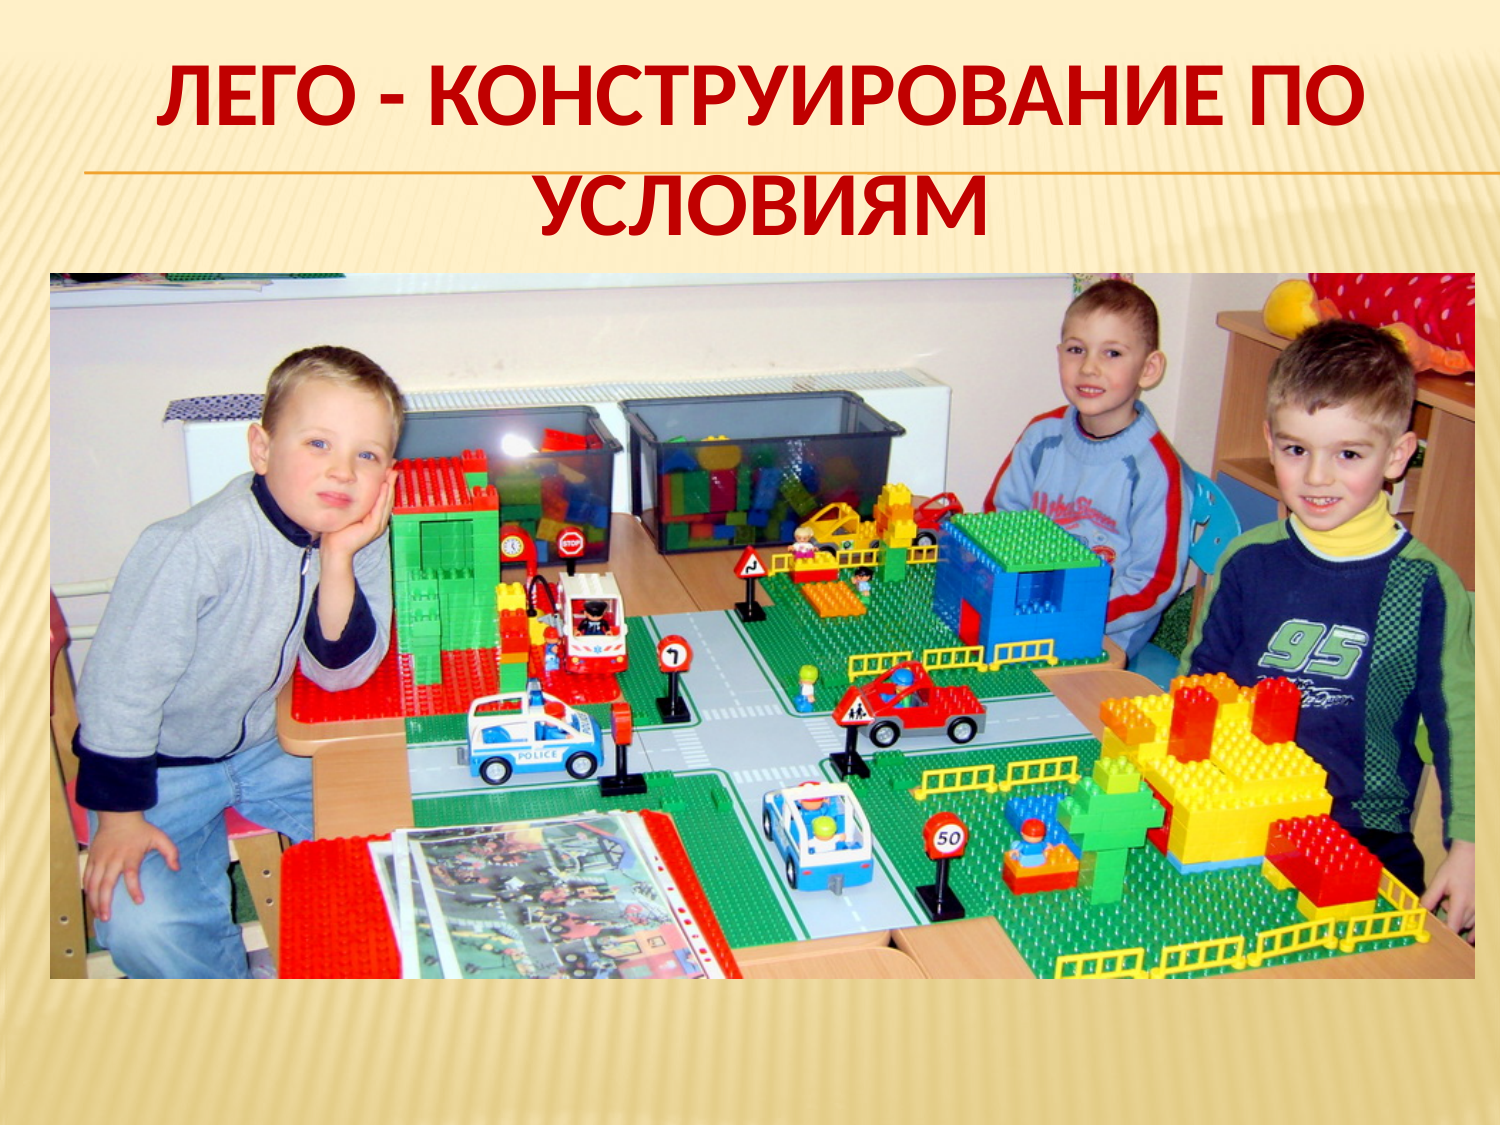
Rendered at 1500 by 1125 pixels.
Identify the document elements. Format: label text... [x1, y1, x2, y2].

title ЛЕГО - КОНСТРУИРОВАНИЕ ПО УСЛОВИЯМ [50, 75, 1475, 213]
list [49, 273, 1476, 980]
